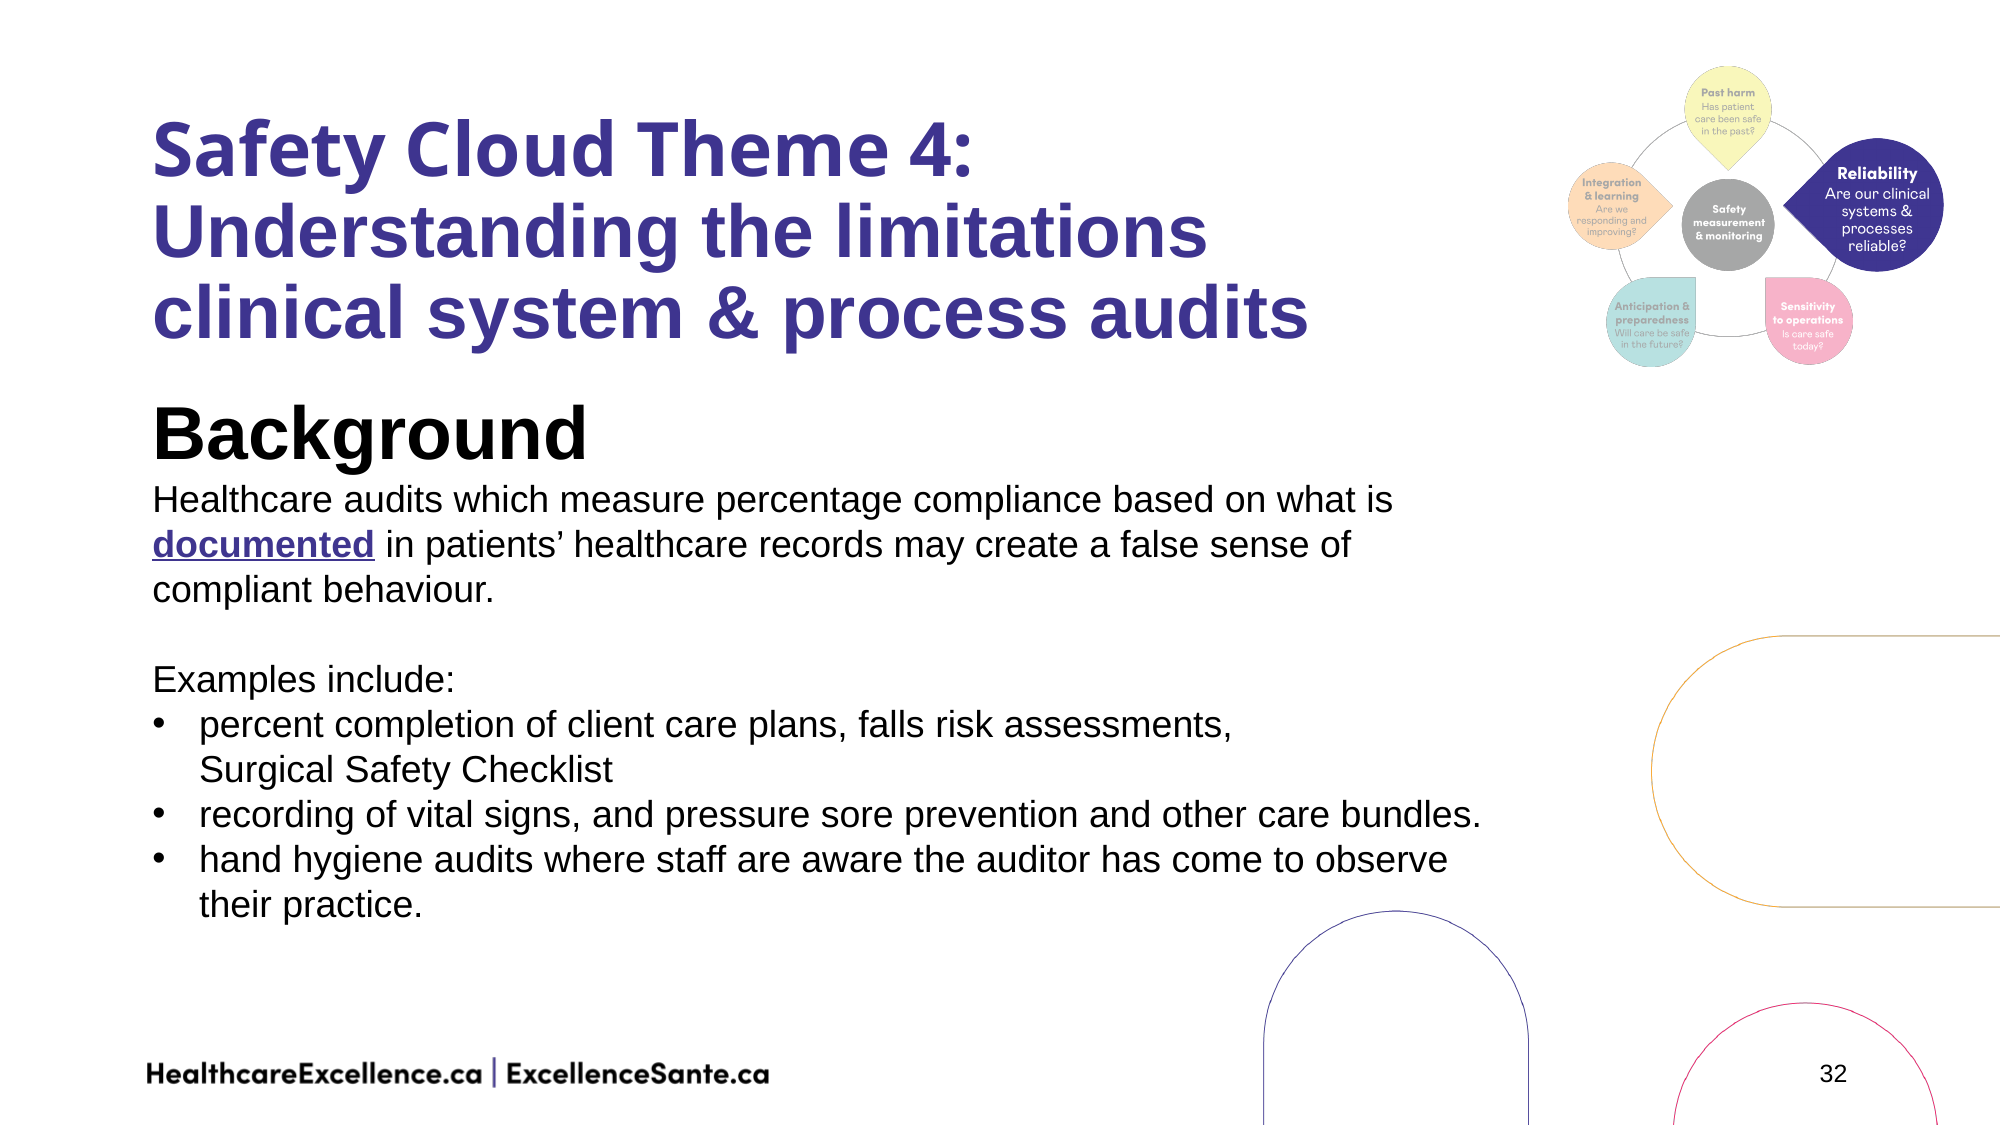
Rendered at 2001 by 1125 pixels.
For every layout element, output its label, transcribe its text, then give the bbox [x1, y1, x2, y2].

text_box Background Healthcare audits which measure percentage compliance based on what is documented in patients’ healthcare records may create a false sense of compliant behaviour. Examples include: percent completion of client care plans, falls risk assessments, Surgical Safety Checklist recording of vital signs, and pressure sore prevention and other care bundles. hand hygiene audits where staff are aware the auditor has come to observe their practice. [137, 404, 1507, 1009]
title Safety Cloud Theme 4: Understanding the limitations clinical system & process audits [137, 63, 1863, 404]
picture [0, 66, 2000, 1125]
slide_number 32 [1412, 1042, 1863, 1103]
